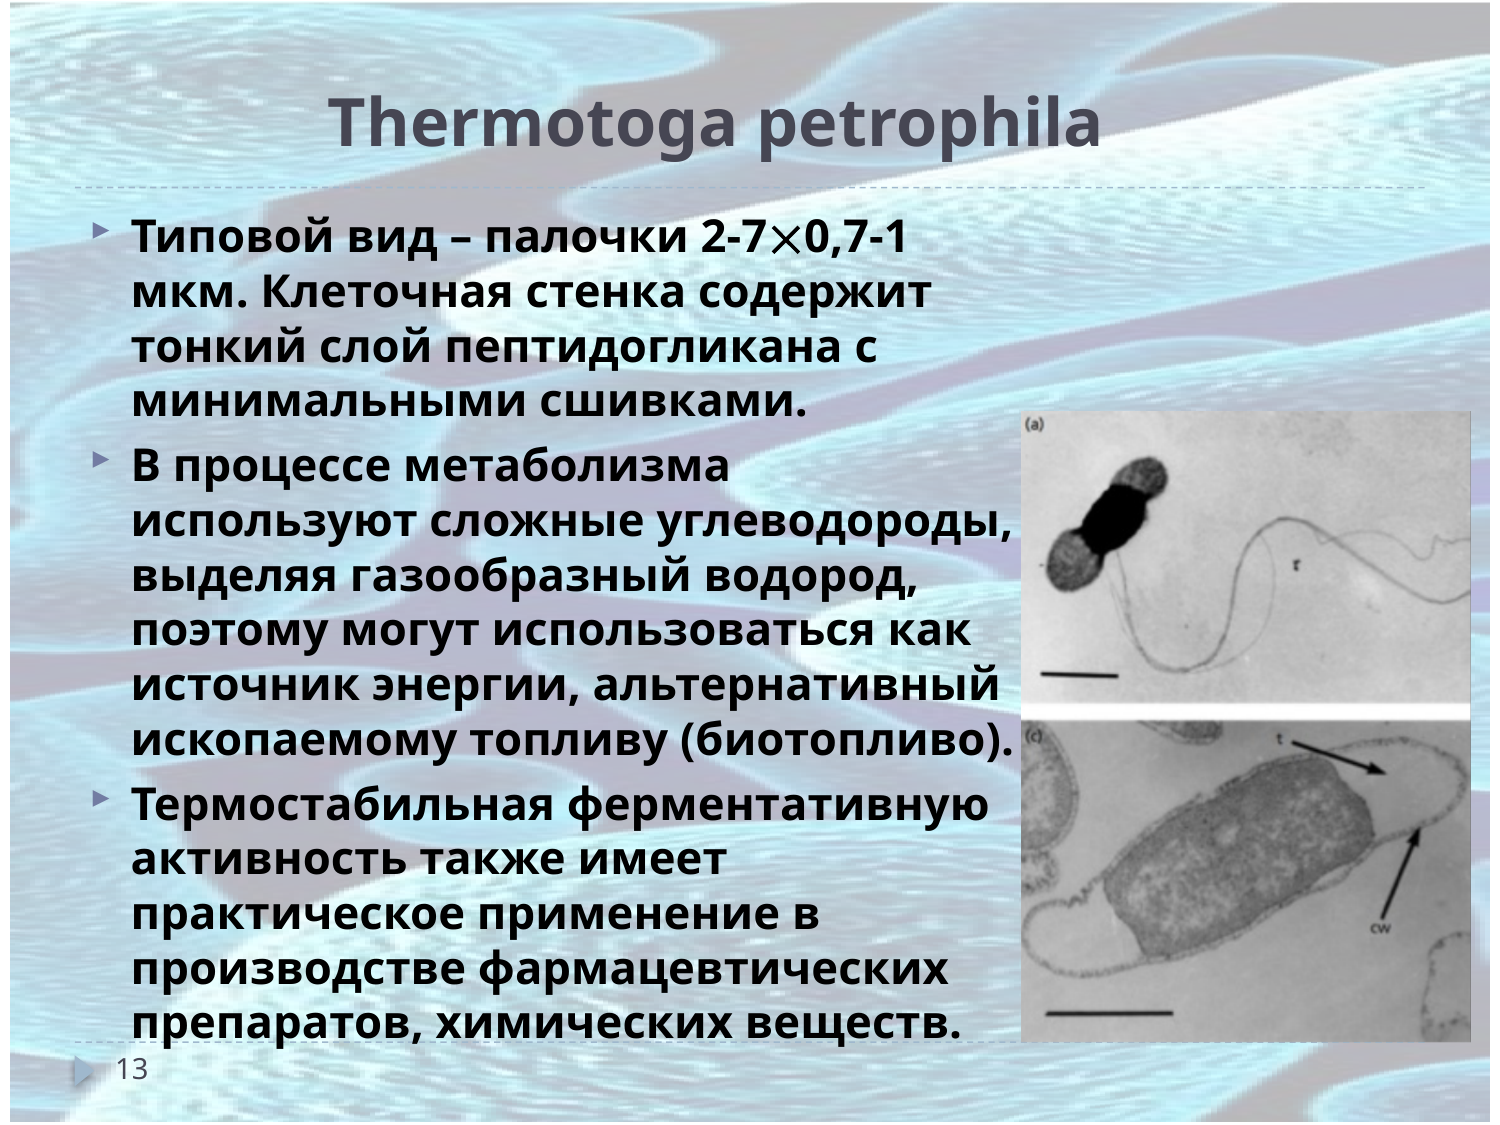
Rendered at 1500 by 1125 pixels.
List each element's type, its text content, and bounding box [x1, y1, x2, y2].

slide_number 13 [100, 1071, 426, 1103]
picture [1021, 411, 1473, 1043]
title Thermotoga petrophila [312, 24, 1425, 168]
list Типовой вид – палочки 2-70,7-1 мкм. Клеточная стенка содержит тонкий слой пептидогликана с минимальными сшивками. В процессе метаболизма используют сложные углеводороды, выделяя газообразный водород, поэтому могут использоваться как источник энергии, альтернативный ископаемому топливу (биотопливо). Термостабильная ферментативную активность также имеет практическое применение в производстве фармацевтических препаратов, химических веществ. [75, 200, 1046, 1071]
